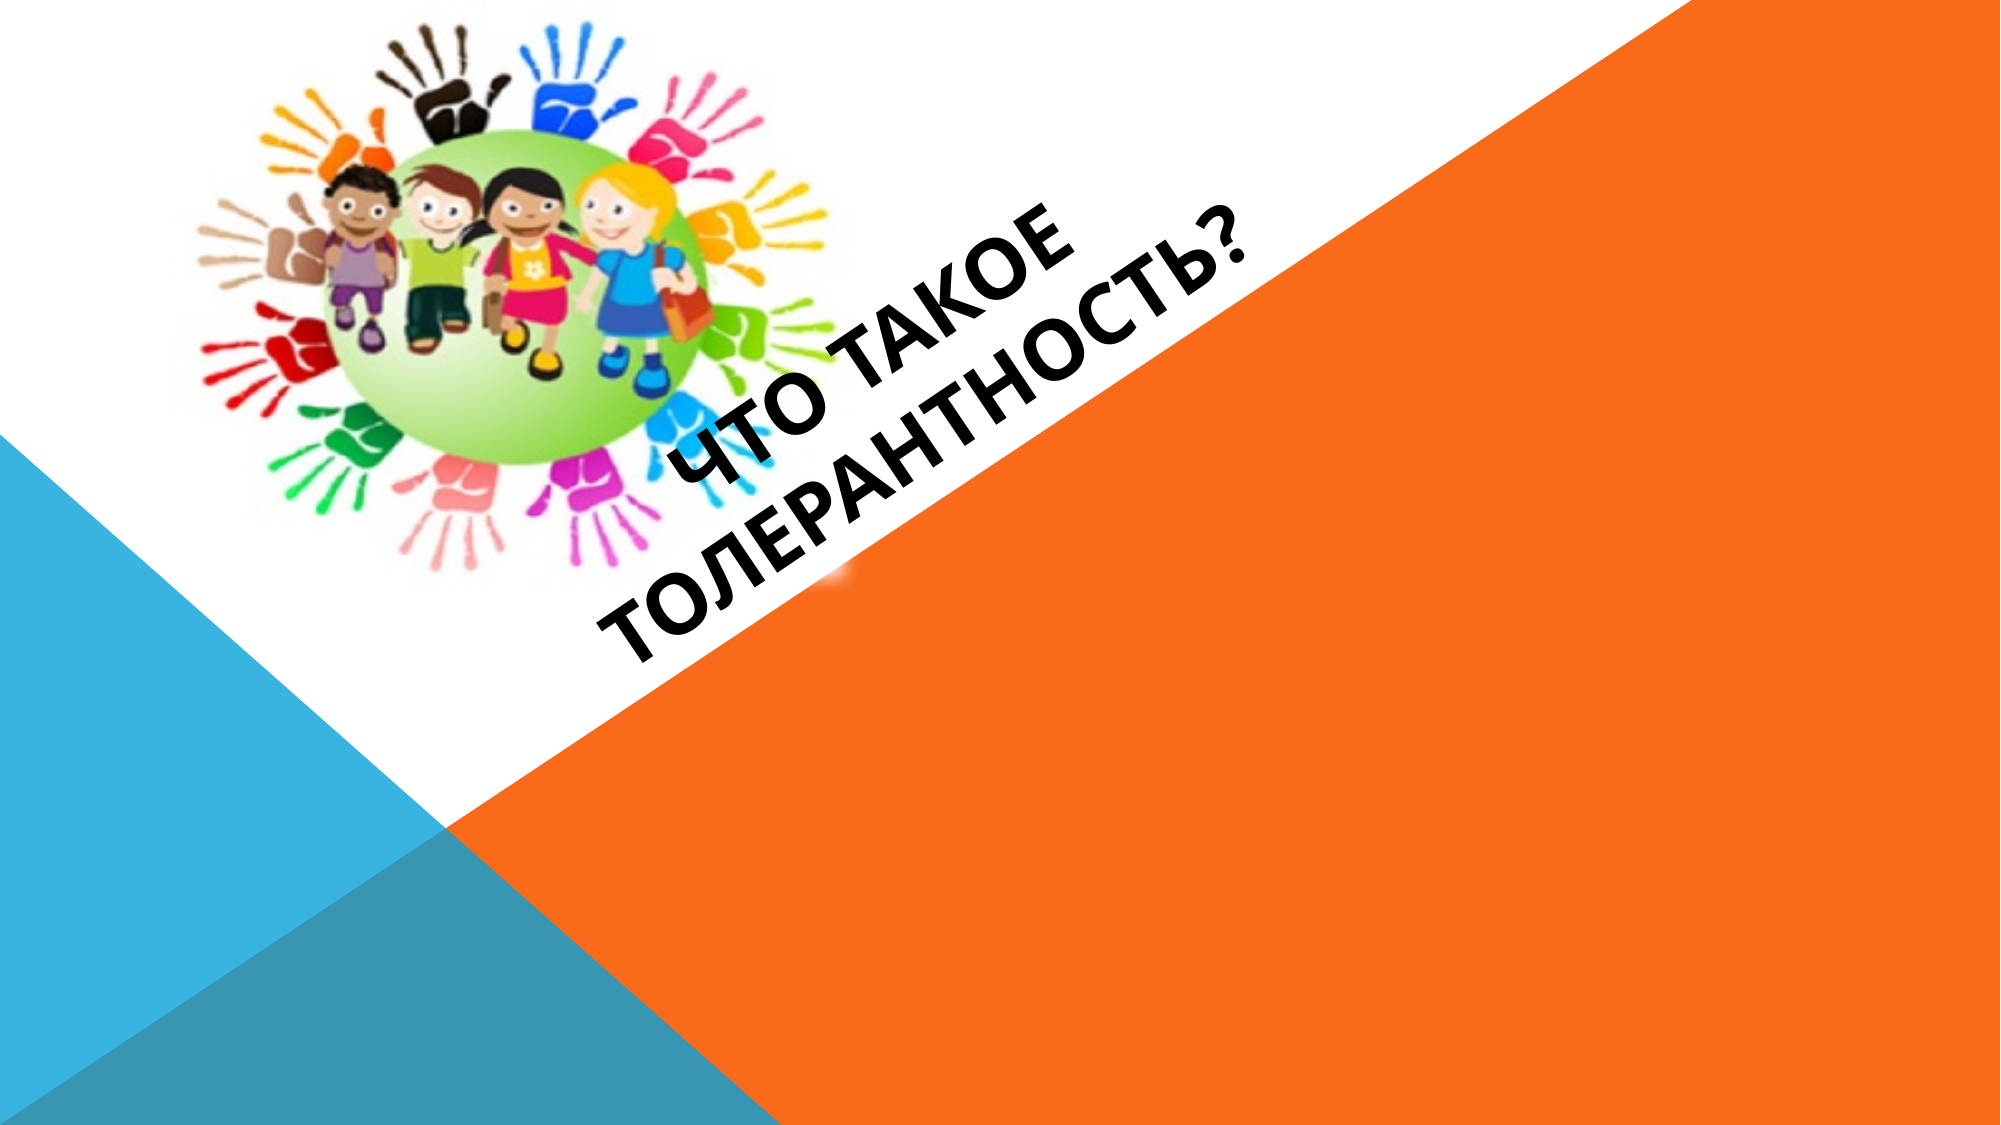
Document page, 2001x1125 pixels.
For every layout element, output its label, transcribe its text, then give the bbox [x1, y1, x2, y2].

picture [169, 0, 863, 596]
title ЧТО ТАКОЕ ТОЛЕРАНТНОСТЬ? [873, 0, 1466, 530]
title ЧТО ТАКОЕ ТОЛЕРАНТНОСТЬ? [330, 606, 761, 822]
